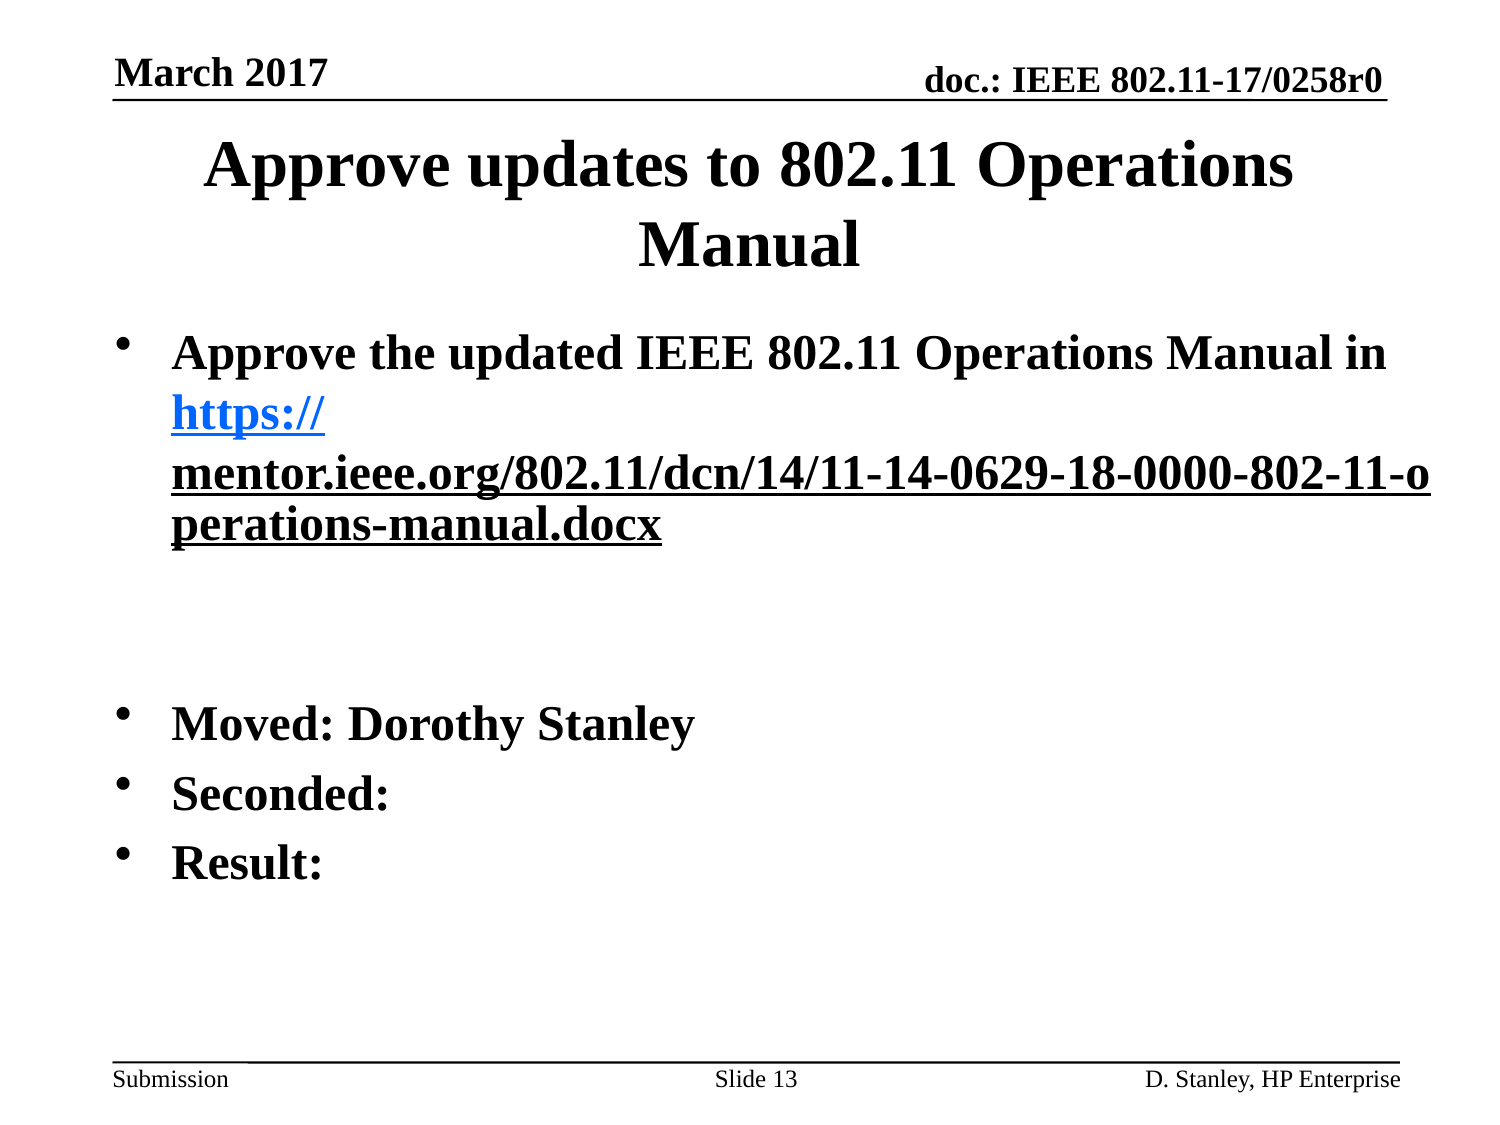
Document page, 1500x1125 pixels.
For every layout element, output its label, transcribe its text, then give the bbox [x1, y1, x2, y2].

title Approve updates to 802.11 Operations Manual [112, 112, 1388, 288]
slide_number Slide 13 [712, 1061, 800, 1093]
list Approve the updated IEEE 802.11 Operations Manual in https://mentor.ieee.org/802.11/dcn/14/11-14-0629-18-0000-802-11-operations-manual.docx Moved: Dorothy Stanley Seconded: Result: [99, 312, 1463, 1050]
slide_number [114, 49, 423, 95]
footer D. Stanley, HP Enterprise [878, 1061, 1402, 1093]
